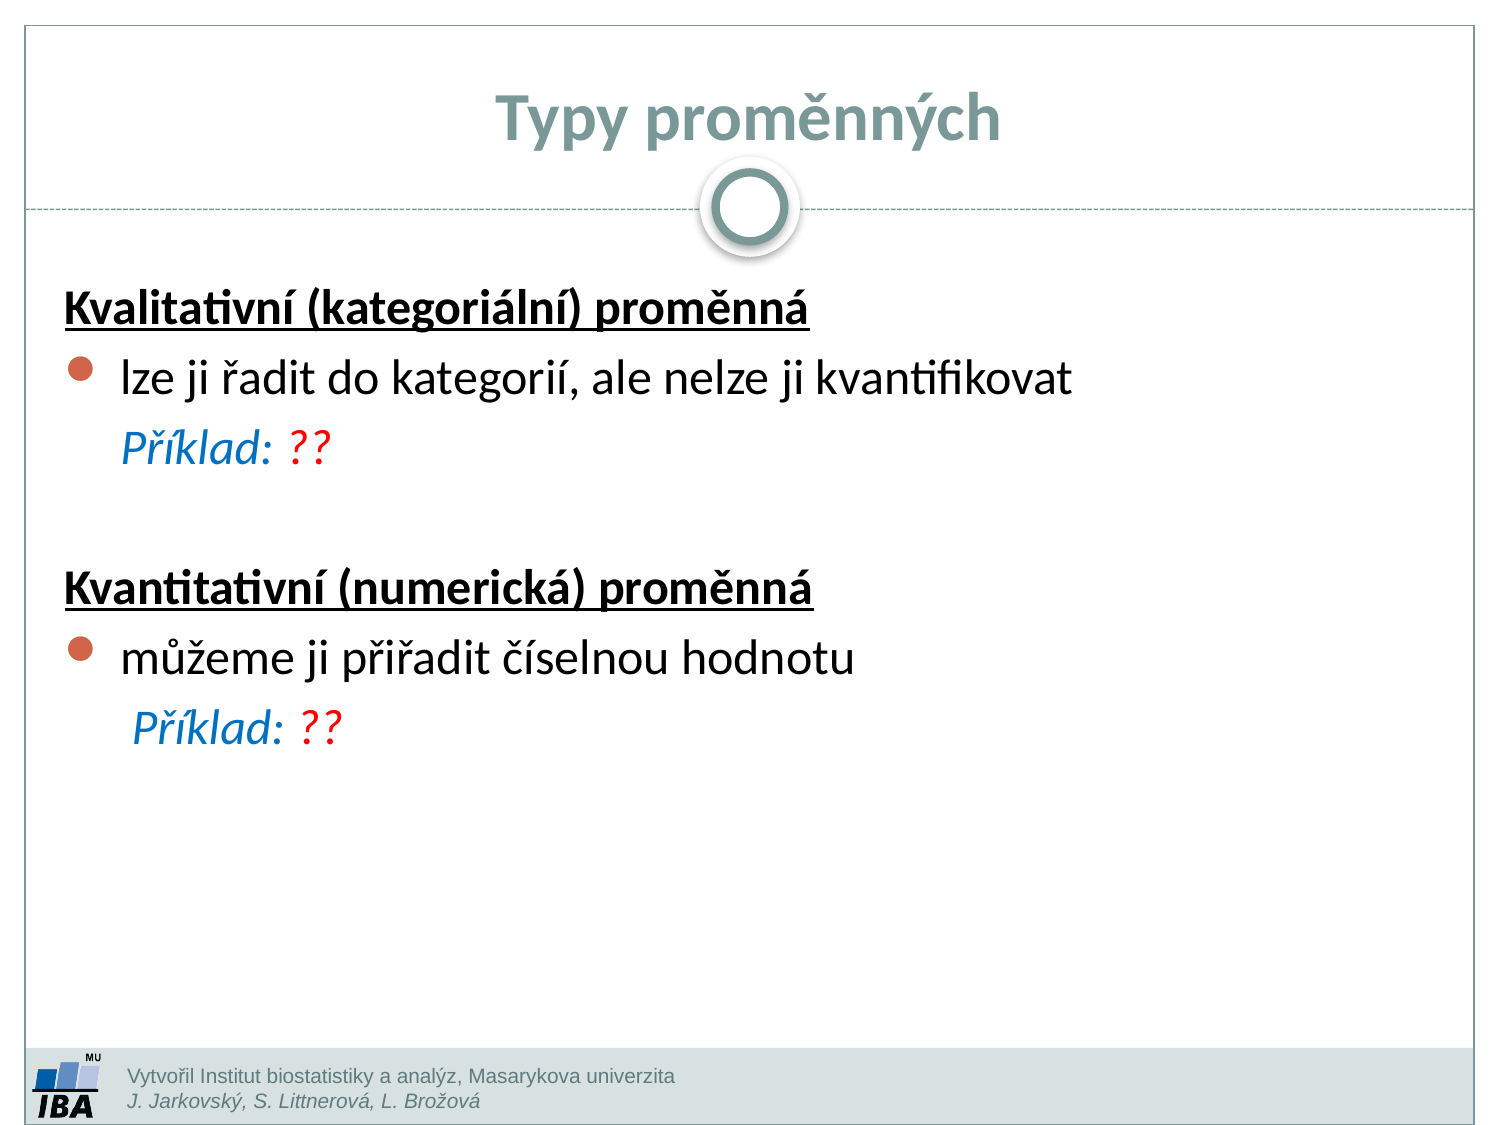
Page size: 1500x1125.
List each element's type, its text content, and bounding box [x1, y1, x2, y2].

footer Vytvořil Institut biostatistiky a analýz, Masarykova univerzita J. Jarkovský, S. Littnerová, L. Brožová [112, 1057, 700, 1118]
picture [32, 1053, 101, 1118]
title Typy proměnných [49, 37, 1450, 163]
list Kvalitativní (kategoriální) proměnná lze ji řadit do kategorií, ale nelze ji kvantifikovat Příklad: ?? Kvantitativní (numerická) proměnná můžeme ji přiřadit číselnou hodnotu Příklad: ?? [49, 266, 1450, 1022]
